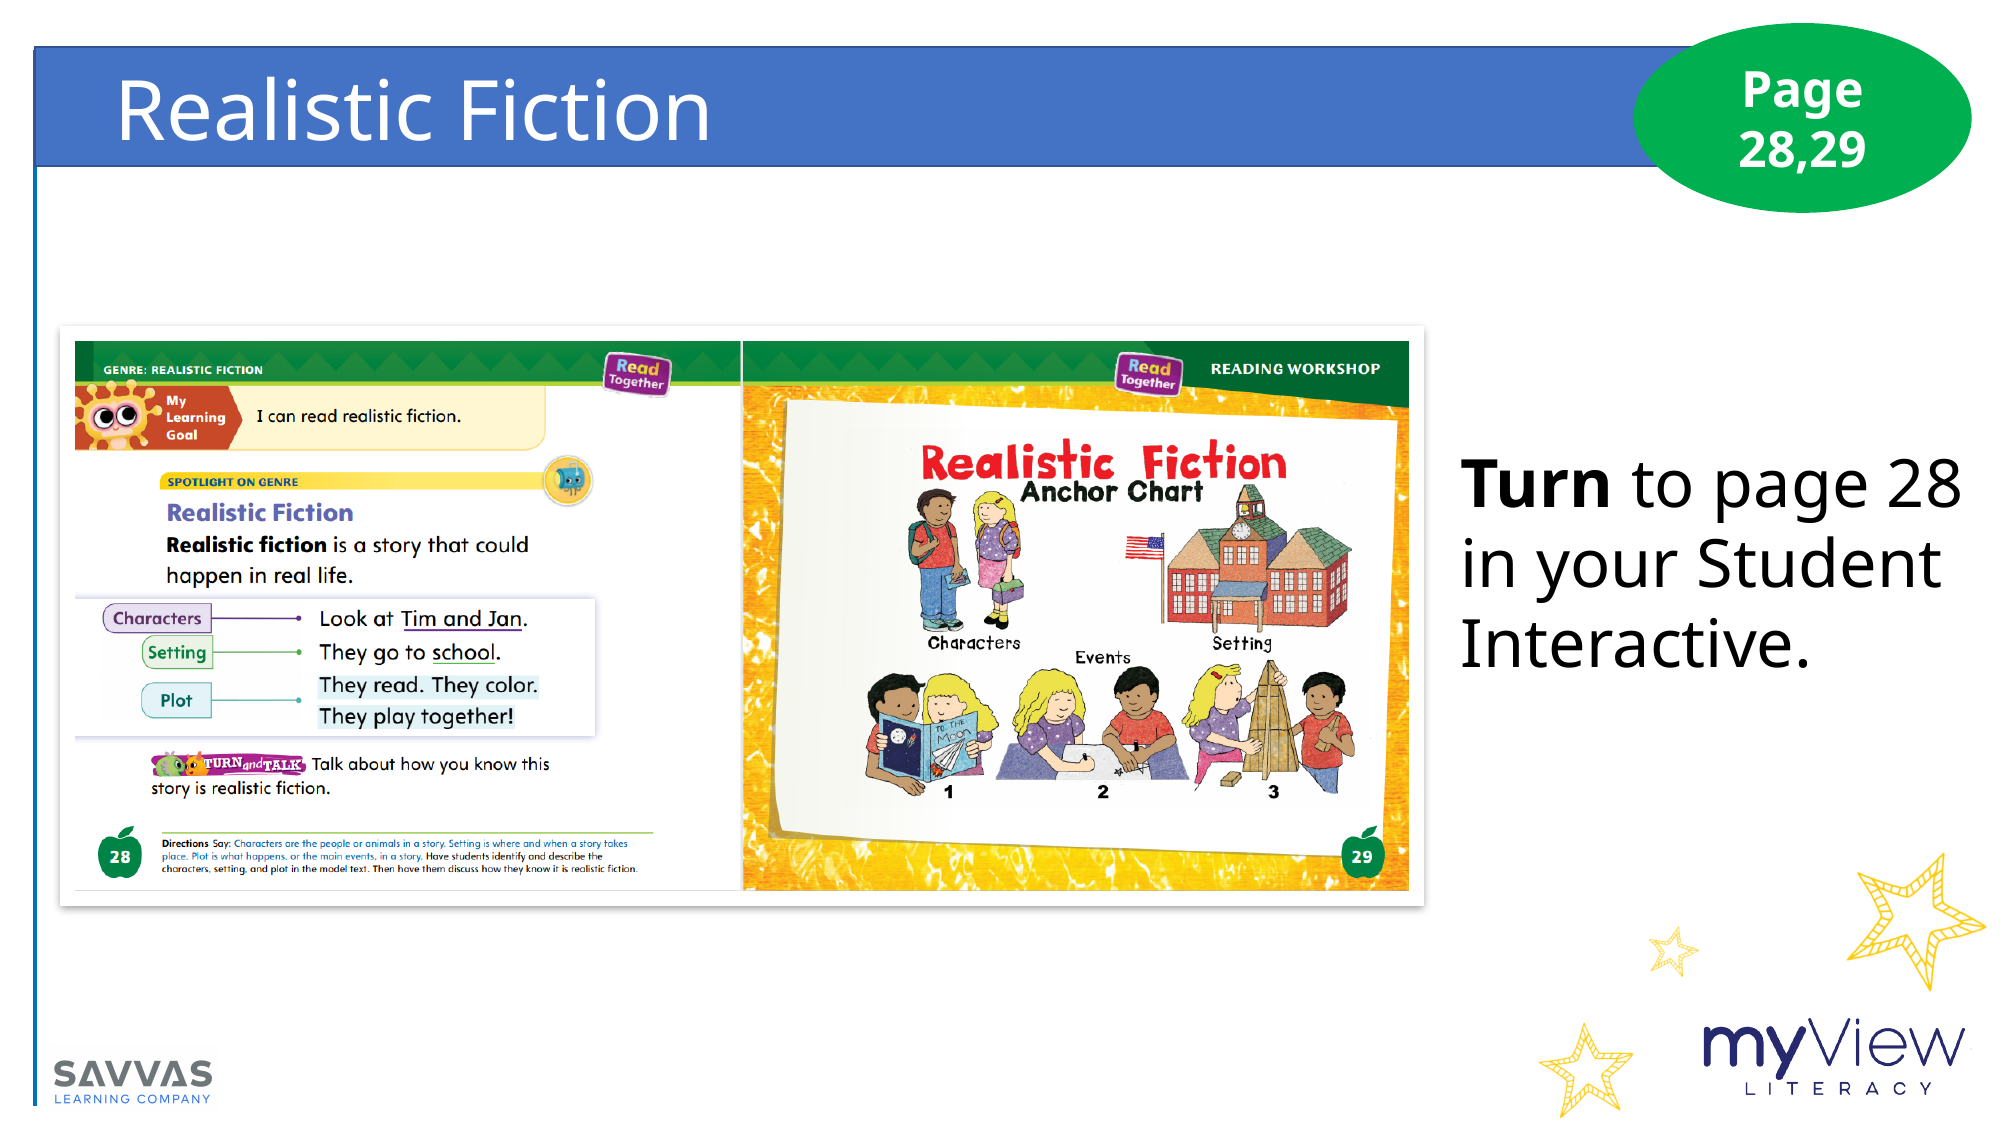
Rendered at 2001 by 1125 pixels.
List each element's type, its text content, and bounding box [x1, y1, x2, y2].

text_box Page 28,29 [1633, 23, 1972, 213]
picture [48, 1043, 220, 1113]
text_box Turn to page 28 in your Student Interactive. [1445, 433, 2000, 689]
text_box Realistic Fiction [34, 46, 1690, 167]
picture [1509, 814, 2000, 1125]
picture [74, 340, 1410, 892]
